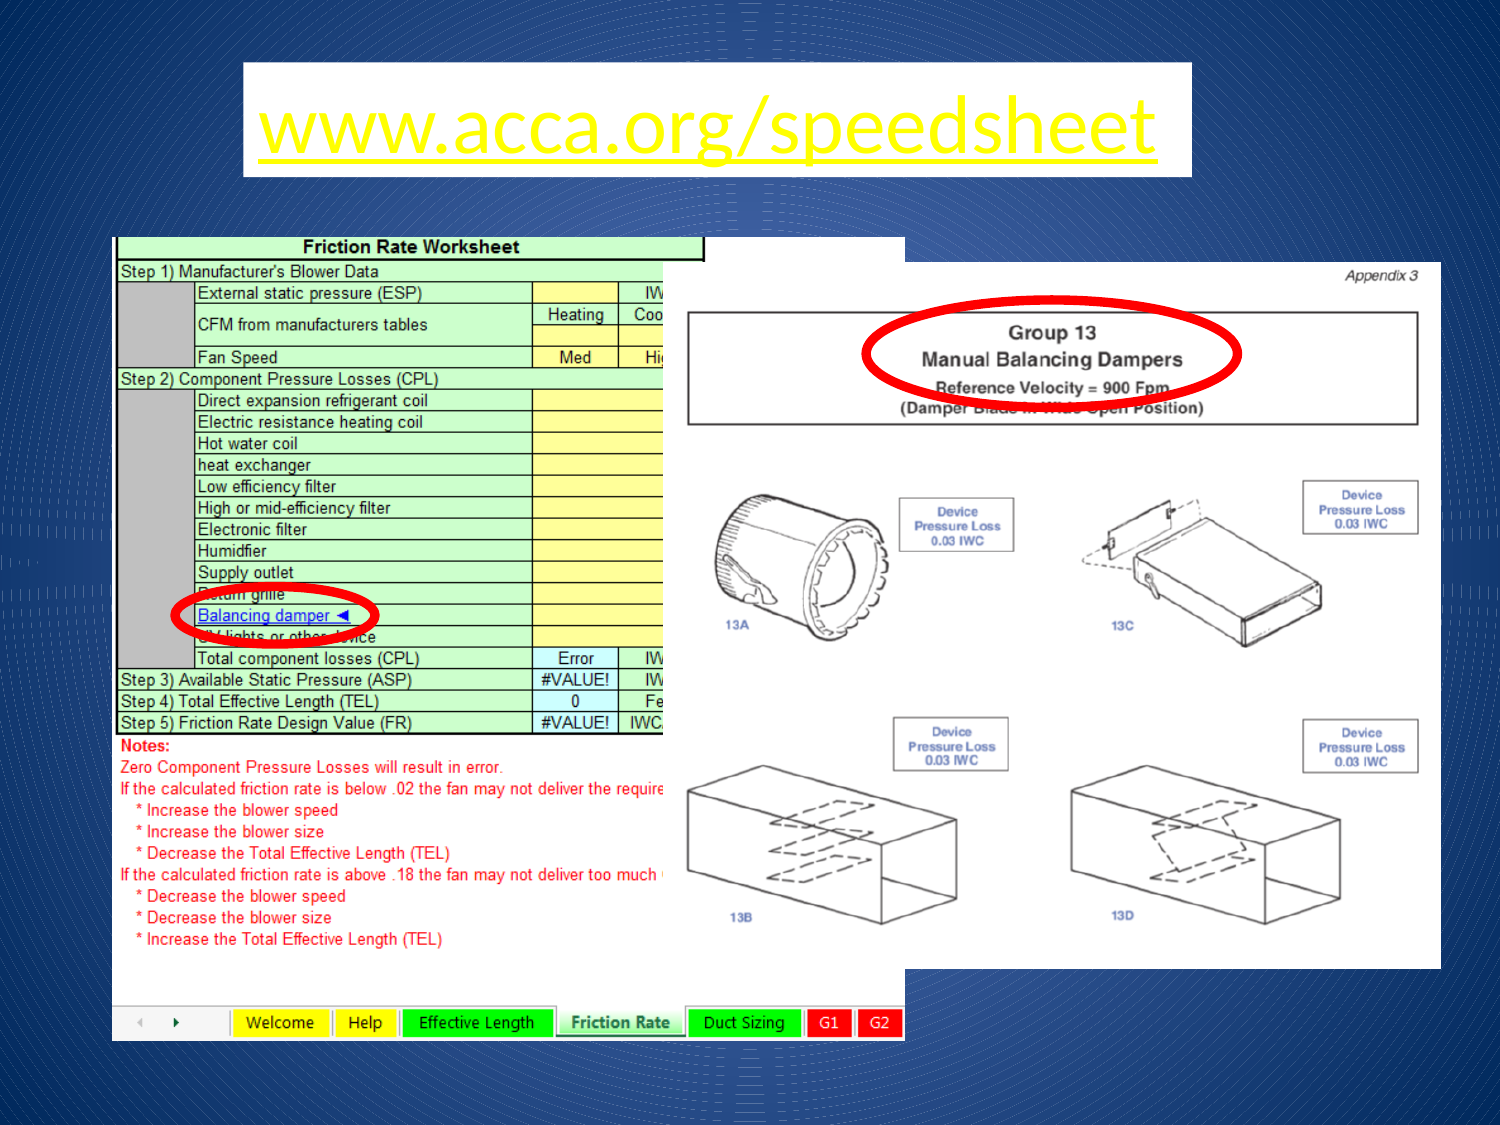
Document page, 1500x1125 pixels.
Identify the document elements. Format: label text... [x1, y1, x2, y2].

picture [112, 237, 1441, 1042]
text_box www.acca.org/speedsheet [243, 62, 1192, 178]
